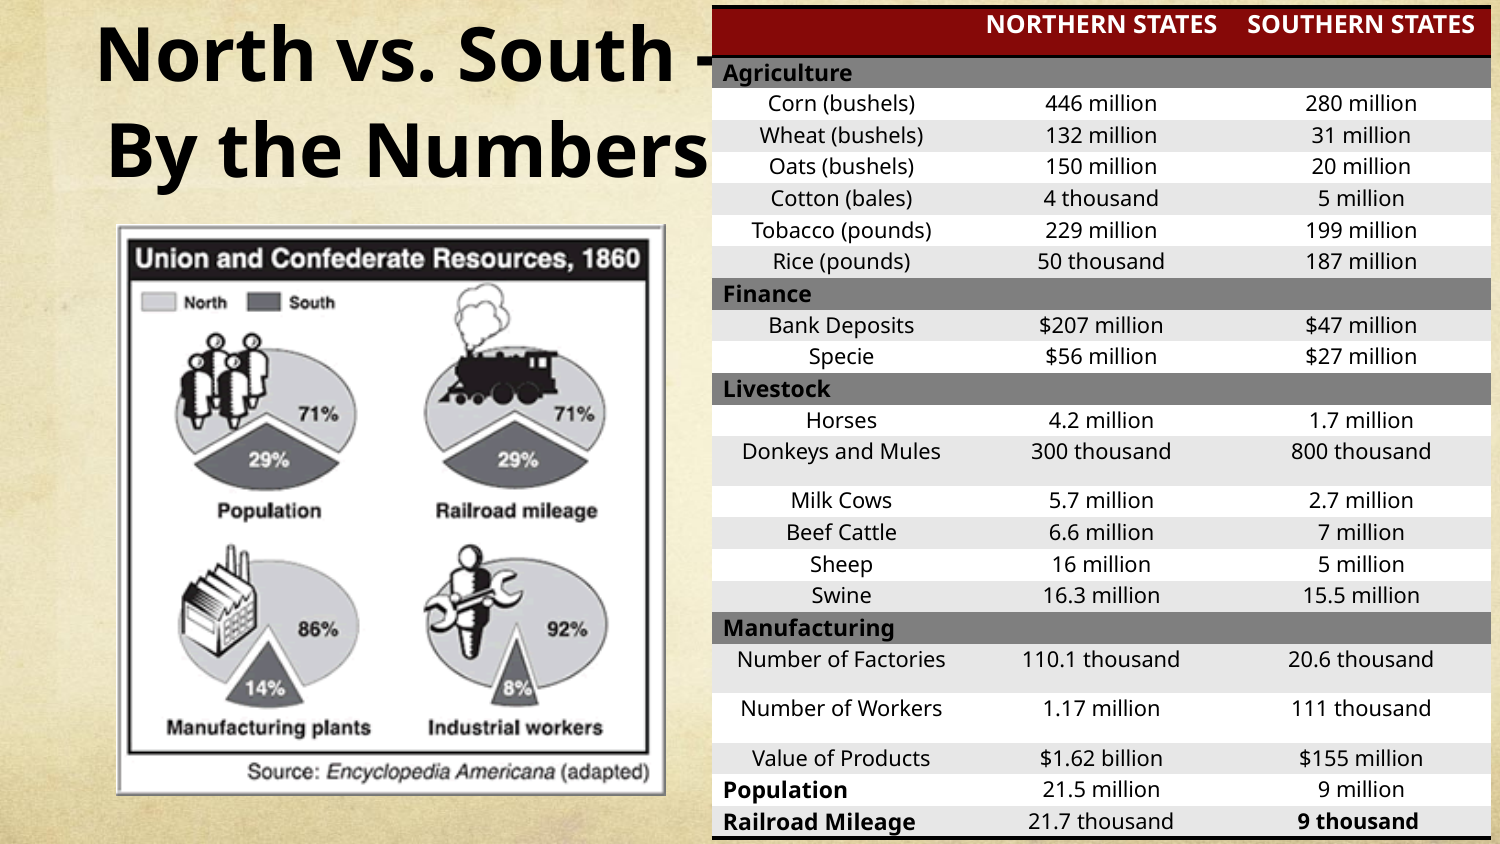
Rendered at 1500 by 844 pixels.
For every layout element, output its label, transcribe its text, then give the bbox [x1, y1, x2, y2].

table_cell Population [712, 774, 972, 806]
table_cell 446 million [972, 88, 1232, 120]
table_cell 1.17 million [972, 693, 1232, 743]
table_cell 4 thousand [972, 183, 1232, 215]
table_cell $56 million [972, 341, 1232, 373]
table_cell 280 million [1232, 88, 1491, 120]
table_cell Donkeys and Mules [712, 436, 972, 486]
table_cell Cotton (bales) [712, 183, 972, 215]
table_cell $47 million [1232, 310, 1491, 341]
table_cell $27 million [1232, 341, 1491, 373]
table_cell Oats (bushels) [712, 152, 972, 183]
table_cell 110.1 thousand [972, 644, 1232, 693]
table_cell Agriculture [712, 58, 1491, 88]
table_cell $207 million [972, 310, 1232, 341]
table_header NORTHERN STATES [972, 9, 1232, 55]
table_cell 6.6 million [972, 517, 1232, 549]
table_cell 5 million [1232, 549, 1491, 581]
table_cell Horses [712, 405, 972, 436]
table_cell 21.5 million [972, 774, 1232, 806]
table_cell 20.6 thousand [1232, 644, 1491, 693]
table_cell Tobacco (pounds) [712, 215, 972, 246]
table_cell $1.62 billion [972, 743, 1232, 774]
table_cell 4.2 million [972, 405, 1232, 436]
table_cell 150 million [972, 152, 1232, 183]
picture [0, 0, 1500, 844]
table_cell 199 million [1232, 215, 1491, 246]
table_cell 5.7 million [972, 486, 1232, 517]
table_cell 7 million [1232, 517, 1491, 549]
table_cell 9 thousand [1232, 806, 1491, 836]
table_cell Bank Deposits [712, 310, 972, 341]
table_cell Railroad Mileage [712, 806, 972, 836]
table_cell 50 thousand [972, 246, 1232, 278]
table_cell 300 thousand [972, 436, 1232, 486]
table_cell Value of Products [712, 743, 972, 774]
table_cell Wheat (bushels) [712, 120, 972, 152]
table_cell 15.5 million [1232, 581, 1491, 612]
table_cell 111 thousand [1232, 693, 1491, 743]
table_cell 16 million [972, 549, 1232, 581]
table_cell Number of Factories [712, 644, 972, 693]
table_cell 1.7 million [1232, 405, 1491, 436]
table_cell Beef Cattle [712, 517, 972, 549]
table_cell Manufacturing [712, 612, 1491, 644]
table_cell 20 million [1232, 152, 1491, 183]
table_cell 5 million [1232, 183, 1491, 215]
table_cell 21.7 thousand [972, 806, 1232, 836]
title North vs. South - By the Numbers [62, 49, 712, 193]
table_cell 16.3 million [972, 581, 1232, 612]
table_cell Specie [712, 341, 972, 373]
table_cell 2.7 million [1232, 486, 1491, 517]
table_cell Rice (pounds) [712, 246, 972, 278]
table_cell Corn (bushels) [712, 88, 972, 120]
table_cell Livestock [712, 373, 1491, 405]
table_cell 31 million [1232, 120, 1491, 152]
table_cell $155 million [1232, 743, 1491, 774]
table_cell Sheep [712, 549, 972, 581]
table_cell Milk Cows [712, 486, 972, 517]
table_cell 187 million [1232, 246, 1491, 278]
table_cell 229 million [972, 215, 1232, 246]
table_cell Swine [712, 581, 972, 612]
table_cell 800 thousand [1232, 436, 1491, 486]
table_cell 132 million [972, 120, 1232, 152]
table_header [712, 9, 972, 55]
table_cell Number of Workers [712, 693, 972, 743]
table_header SOUTHERN STATES [1232, 9, 1491, 55]
table_cell 9 million [1232, 774, 1491, 806]
table_cell Finance [712, 278, 1491, 310]
